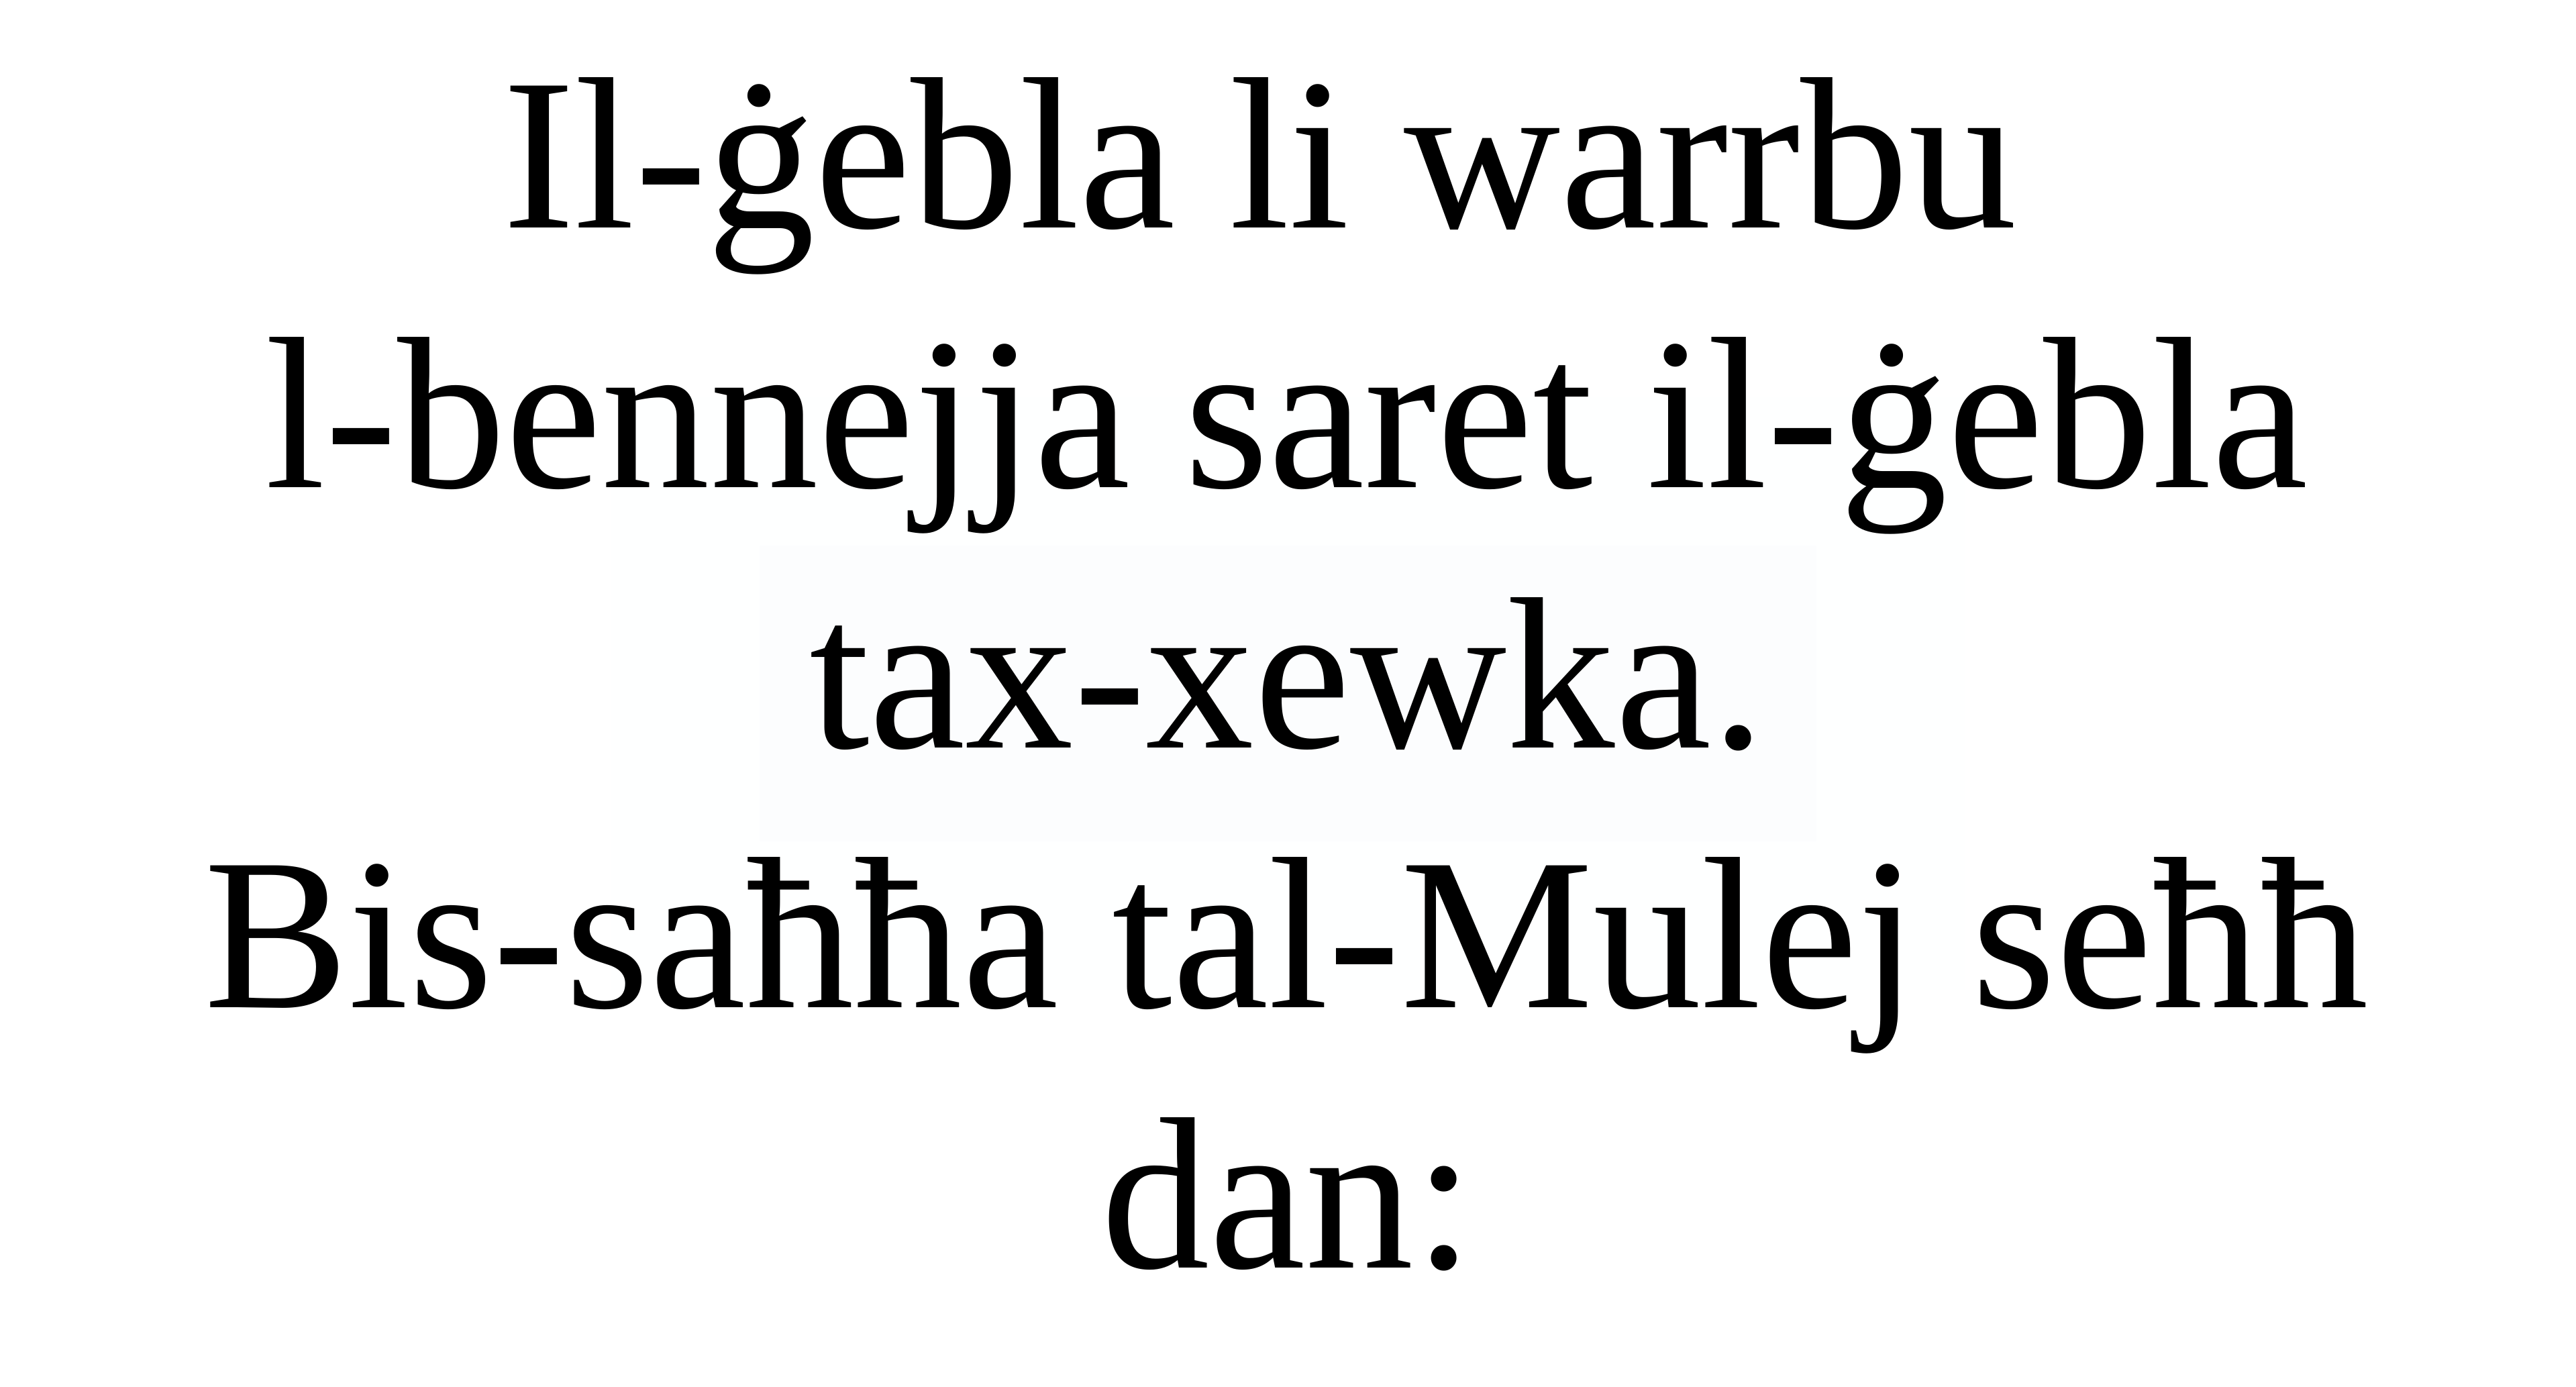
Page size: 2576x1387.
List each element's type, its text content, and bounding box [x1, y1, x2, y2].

text_box Il-ġebla li warrbu l-bennejja saret il-ġebla tax-xewka. Bis-saħħa tal-Mulej seħħ dan: [74, 0, 2501, 1323]
